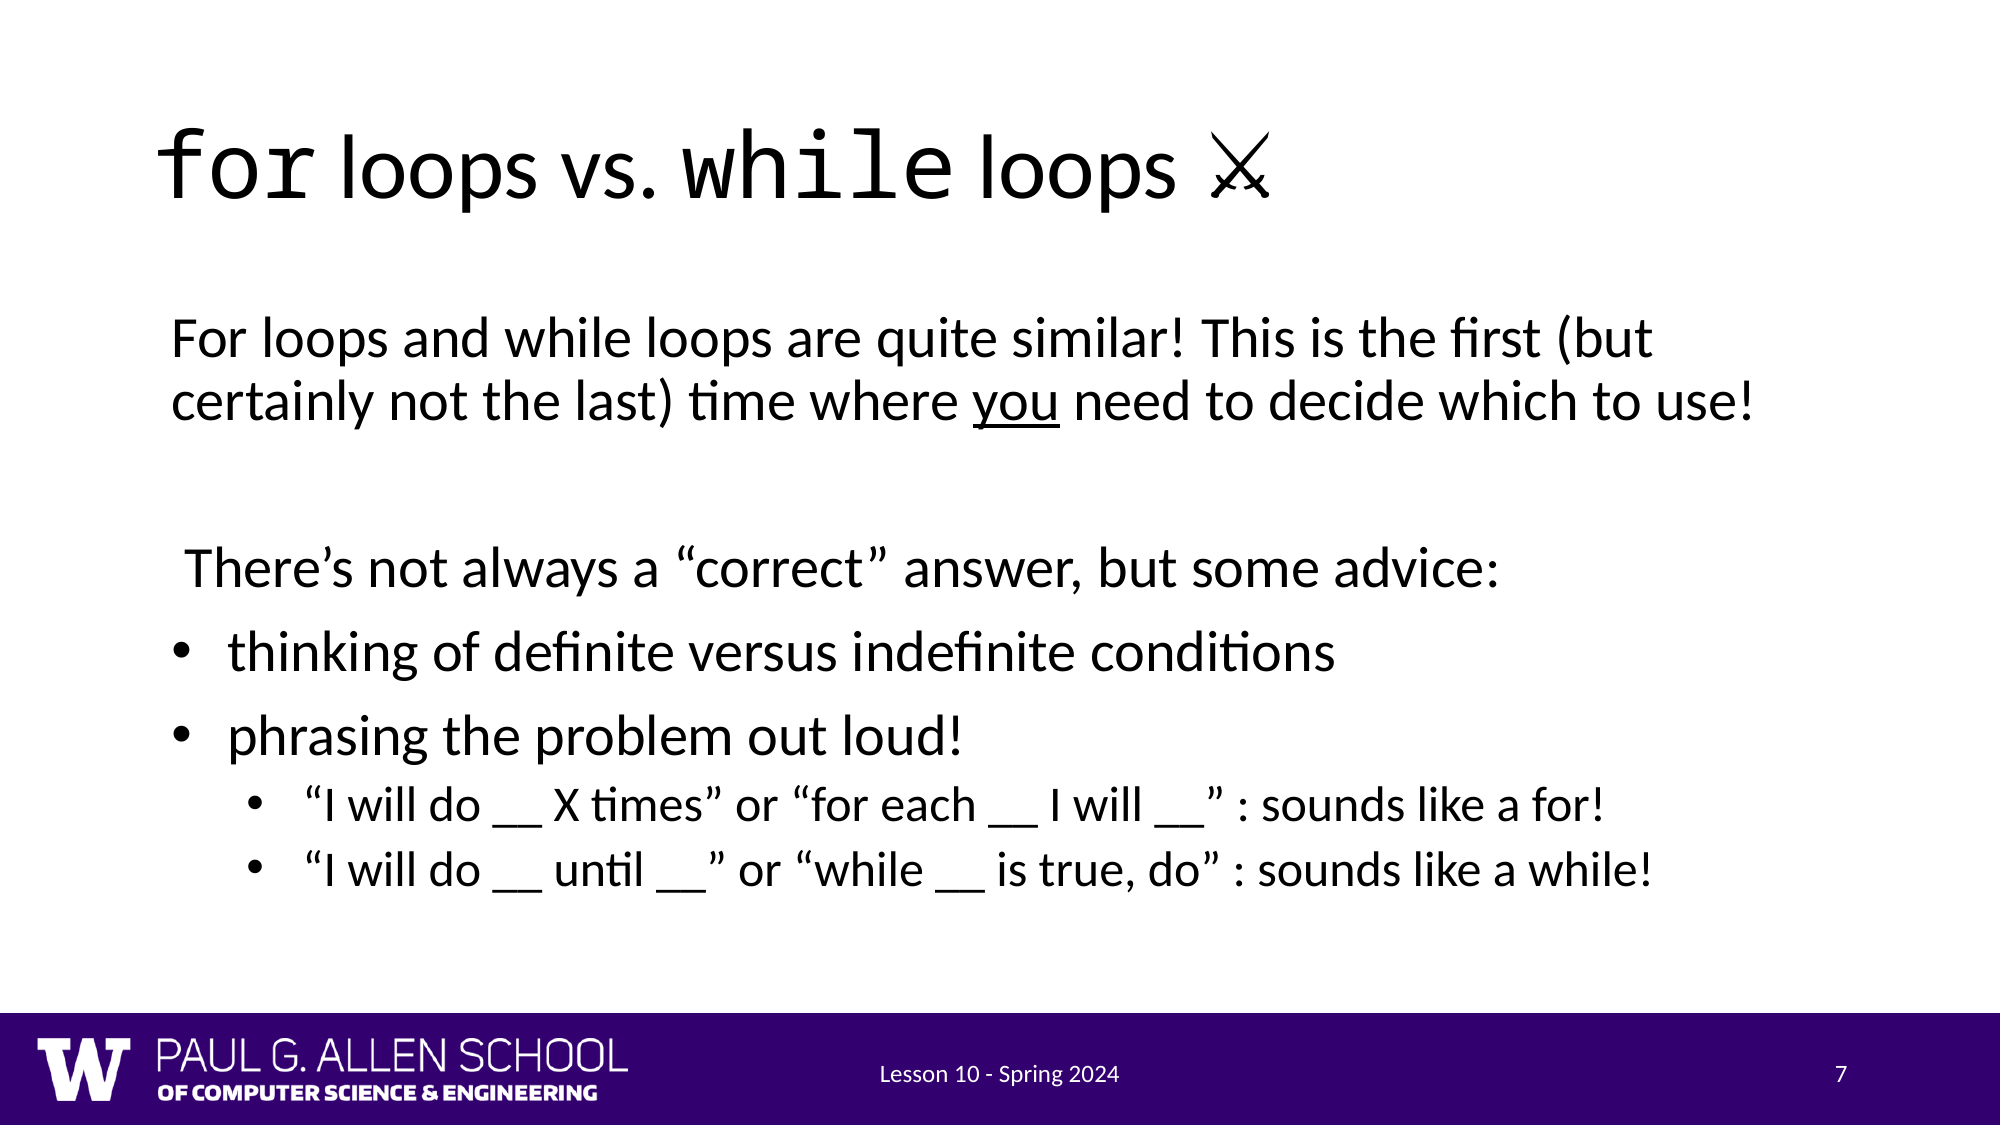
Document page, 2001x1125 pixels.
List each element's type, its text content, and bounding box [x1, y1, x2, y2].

picture [0, 1013, 2000, 1125]
list For loops and while loops are quite similar! This is the first (but certainly not the last) time where you need to decide which to use! There’s not always a “correct” answer, but some advice: thinking of definite versus indefinite conditions phrasing the problem out loud! “I will do __ X times” or “for each __ I will __” : sounds like a for! “I will do __ until __” or “while __ is true, do” : sounds like a while! [137, 299, 1863, 1003]
title for loops vs. while loops ⚔️ [137, 59, 1863, 278]
footer Lesson 10 - Spring 2024 [662, 1042, 1338, 1103]
slide_number 7 [1412, 1042, 1863, 1103]
